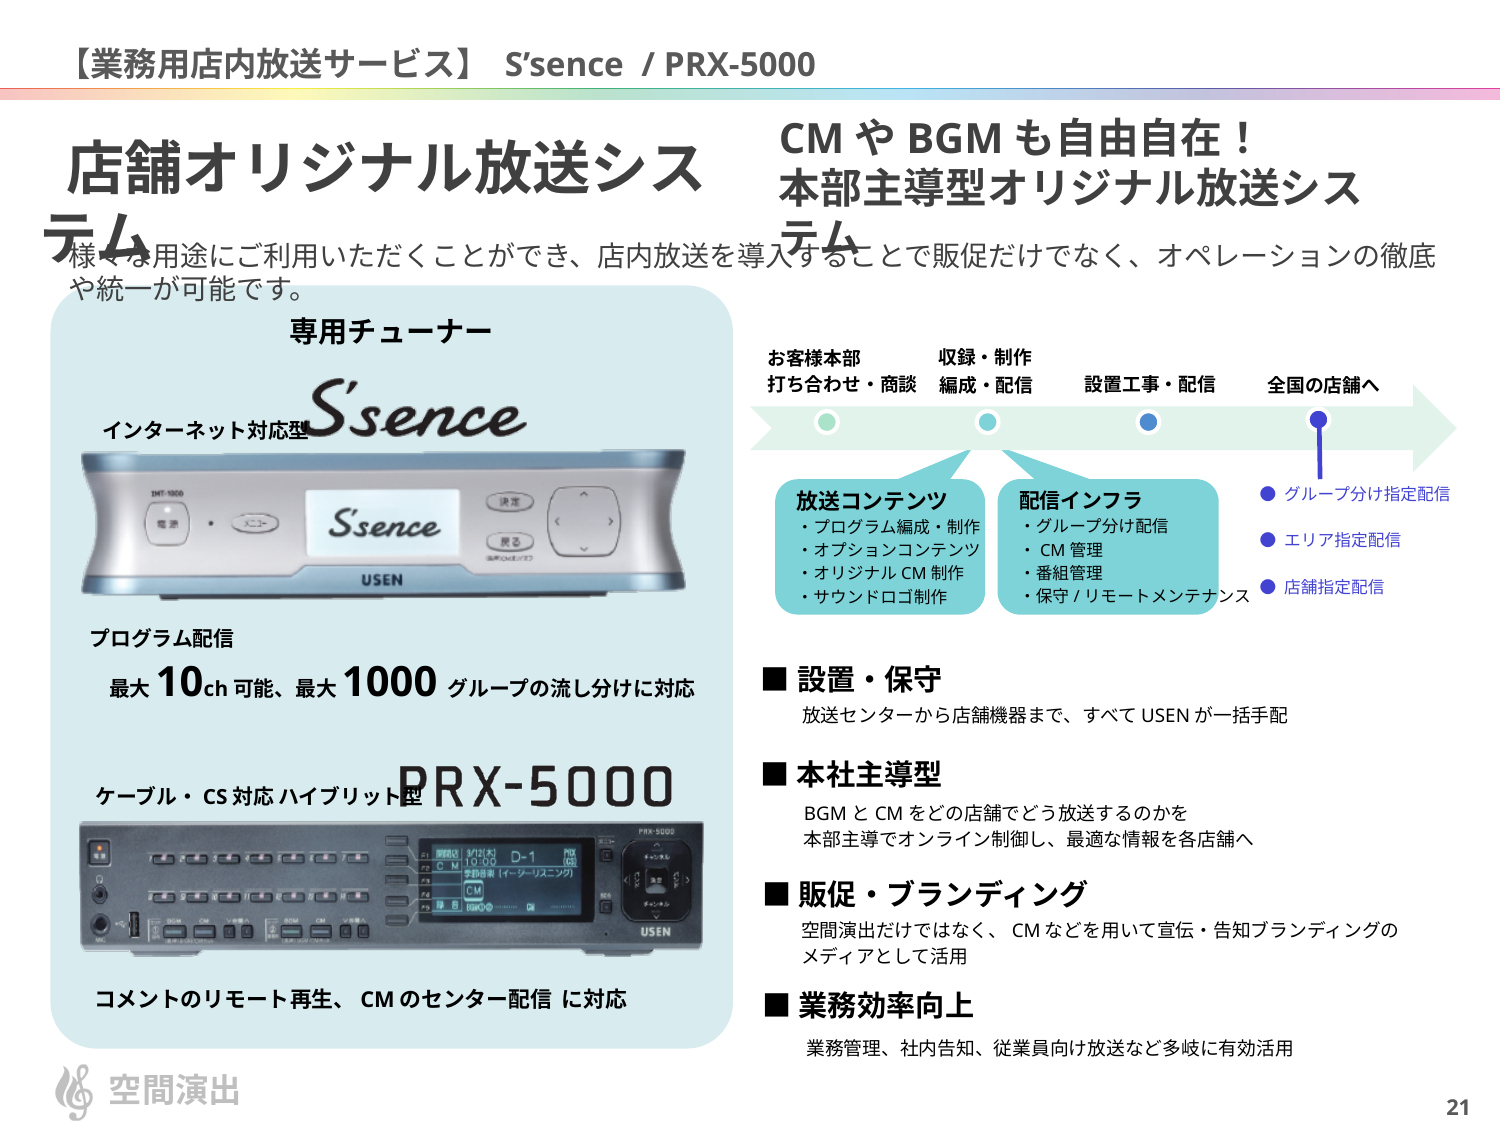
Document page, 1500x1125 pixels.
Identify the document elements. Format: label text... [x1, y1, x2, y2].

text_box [55, 1061, 289, 1121]
text_box 【業務用店内放送サービス】 S’sence / PRX-5000 [42, 35, 1314, 86]
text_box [70, 620, 760, 711]
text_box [749, 312, 1461, 609]
text_box コメントのリモート再生、CMのセンター配信 に対応 [79, 977, 514, 1021]
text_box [745, 653, 1455, 1094]
slide_number 20 [1385, 1086, 1487, 1125]
text_box 様々な用途にご利用いただくことができ、店内放送を導入することで販促だけでなく、オペレーションの徹底や統一が可能です。 [53, 230, 1475, 313]
text_box 店舗オリジナル放送システム [24, 123, 759, 279]
text_box [50, 313, 733, 1049]
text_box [80, 376, 688, 602]
text_box CMやBGMも自由自在！ 本部主導型オリジナル放送システム [764, 104, 1413, 270]
text_box 専用チューナー [272, 310, 512, 351]
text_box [78, 764, 706, 959]
